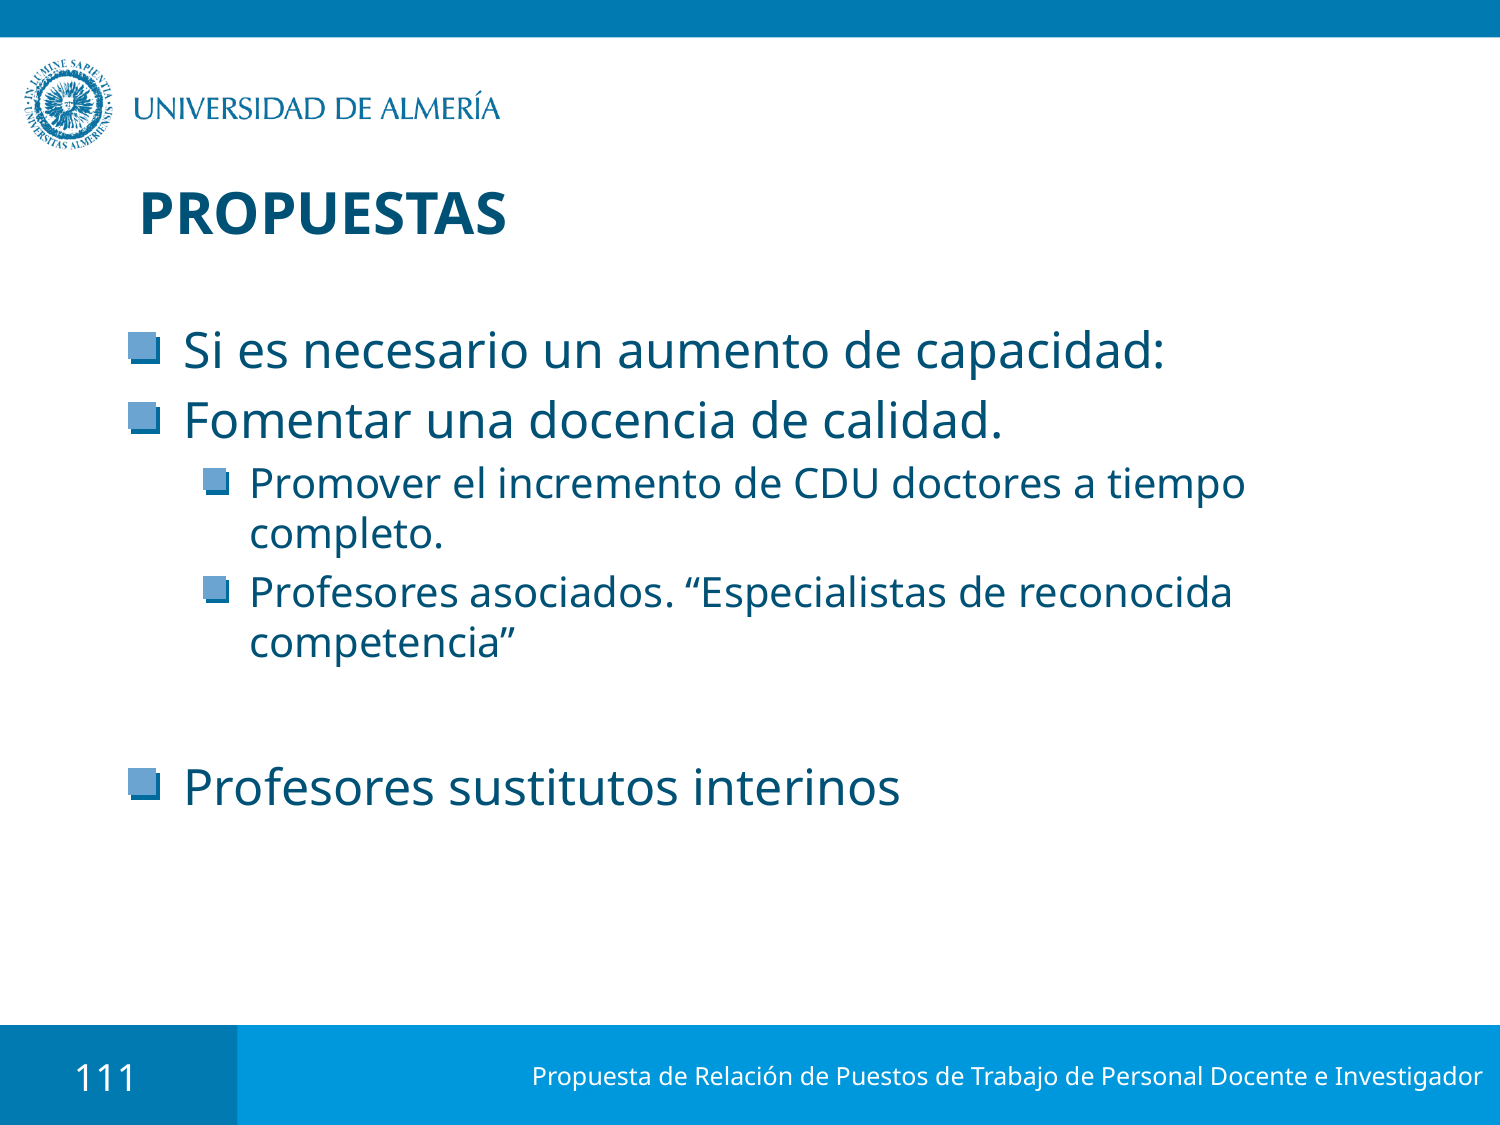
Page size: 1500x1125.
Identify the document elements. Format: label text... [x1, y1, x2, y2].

slide_number 111 [52, 1046, 160, 1095]
list Si es necesario un aumento de capacidad: Fomentar una docencia de calidad. Promover el incremento de CDU doctores a tiempo completo. Profesores asociados. “Especialistas de reconocida competencia” Profesores sustitutos interinos [112, 311, 1388, 1000]
title PROPUESTAS [123, 179, 1377, 244]
picture [24, 59, 500, 150]
